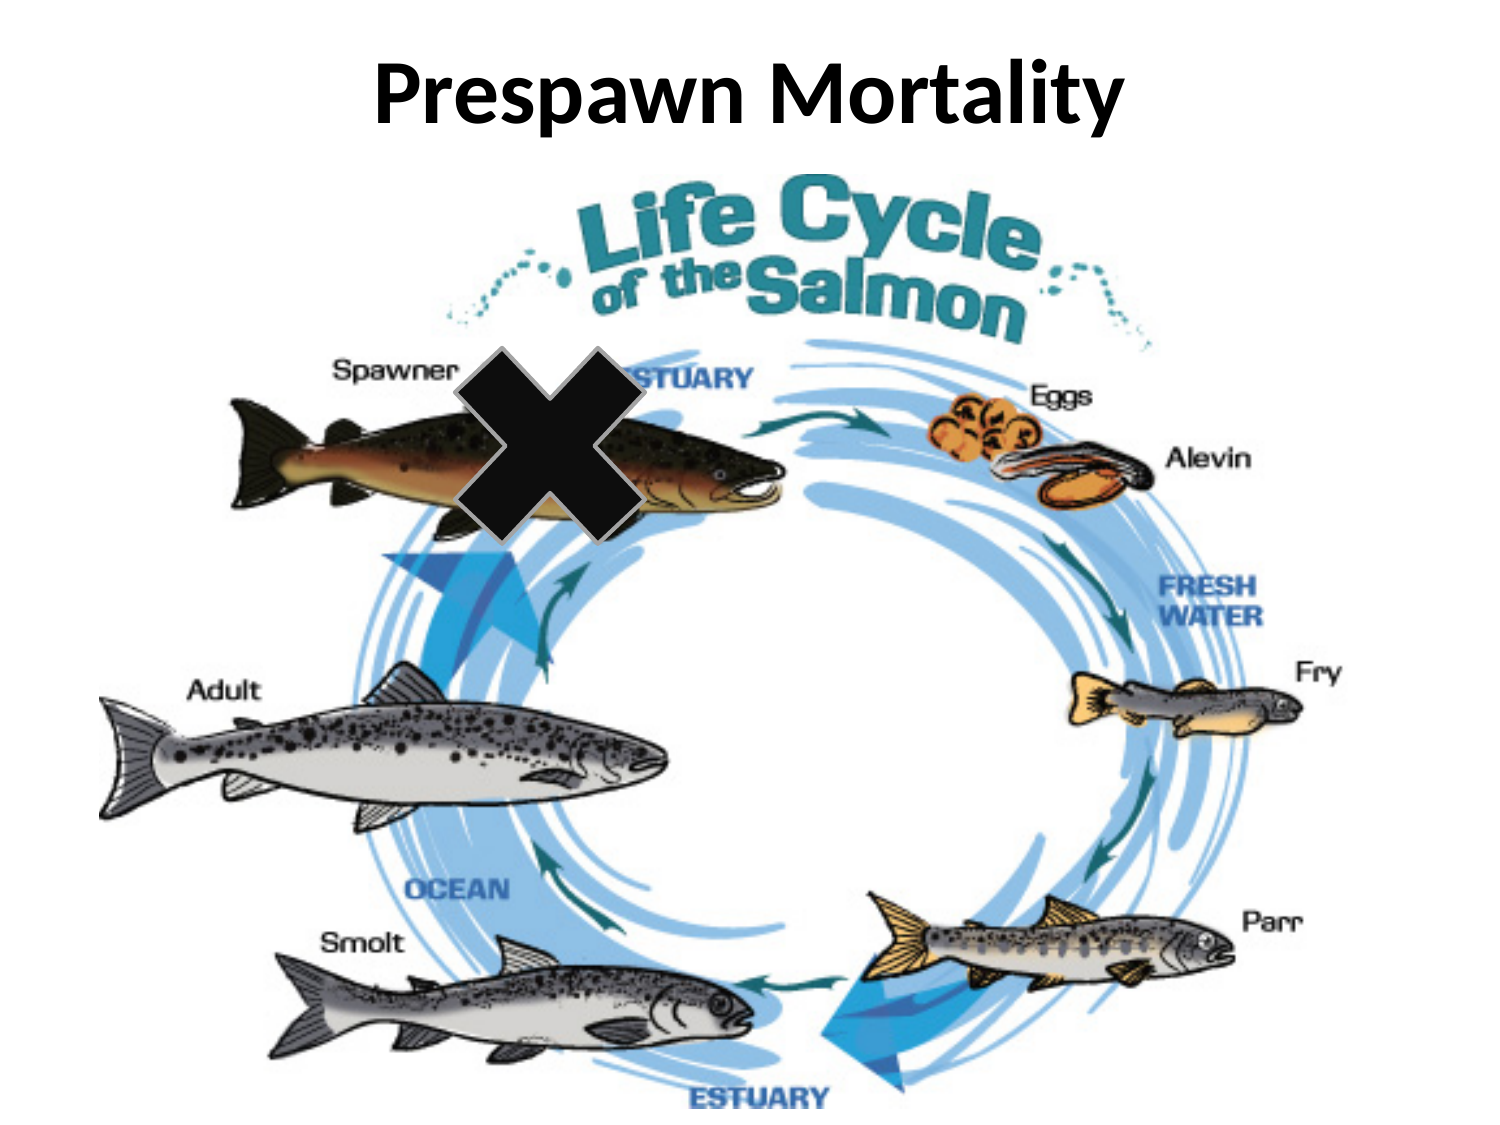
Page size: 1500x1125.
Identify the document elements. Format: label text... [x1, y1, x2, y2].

text_box Prespawn Mortality [112, 24, 1388, 173]
picture [99, 174, 1401, 1109]
